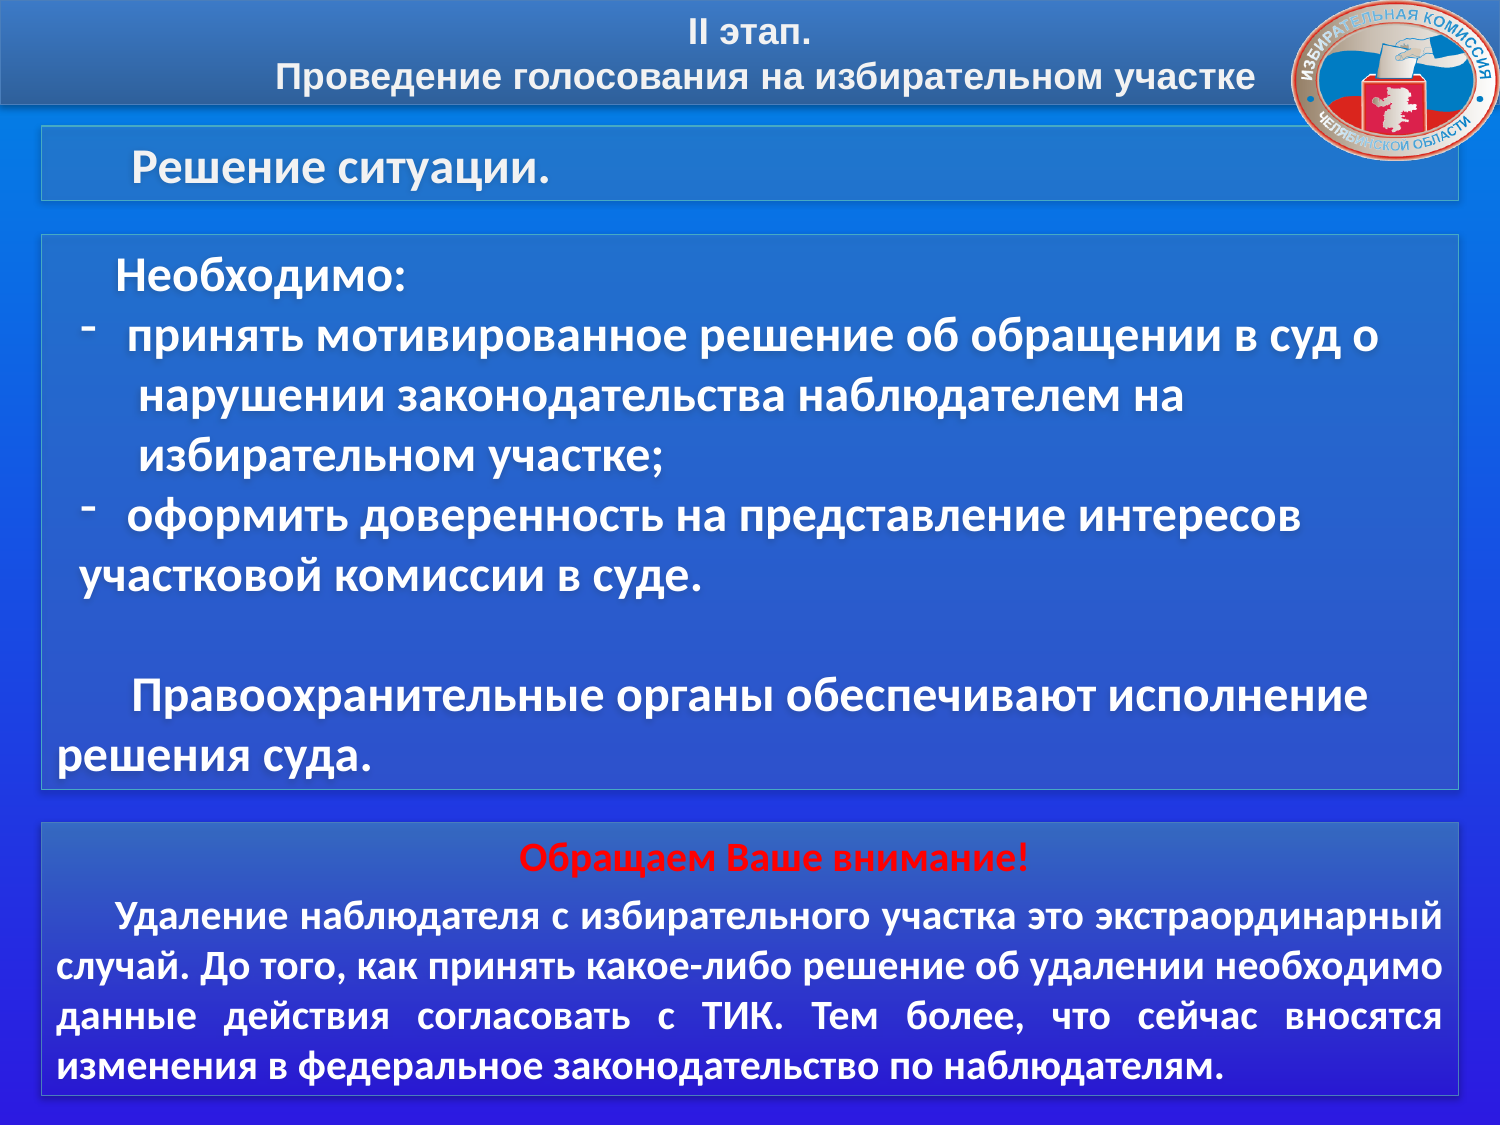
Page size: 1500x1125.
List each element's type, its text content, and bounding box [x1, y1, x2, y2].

text_box Обращаем Ваше внимание! Удаление наблюдателя с избирательного участка это экстраординарный случай. До того, как принять какое-либо решение об удалении необходимо данные действия согласовать с ТИК. Тем более, что сейчас вносятся изменения в федеральное законодательство по наблюдателям. [41, 822, 1459, 1096]
text_box II этап. Проведение голосования на избирательном участке [0, 0, 1288, 105]
text_box Решение ситуации. [41, 125, 1459, 201]
text_box Необходимо: принять мотивированное решение об обращении в суд о нарушении законодательства наблюдателем на избирательном участке; оформить доверенность на представление интересов участковой комиссии в суде. Правоохранительные органы обеспечивают исполнение решения суда. [41, 234, 1459, 790]
picture [1290, 0, 1500, 162]
